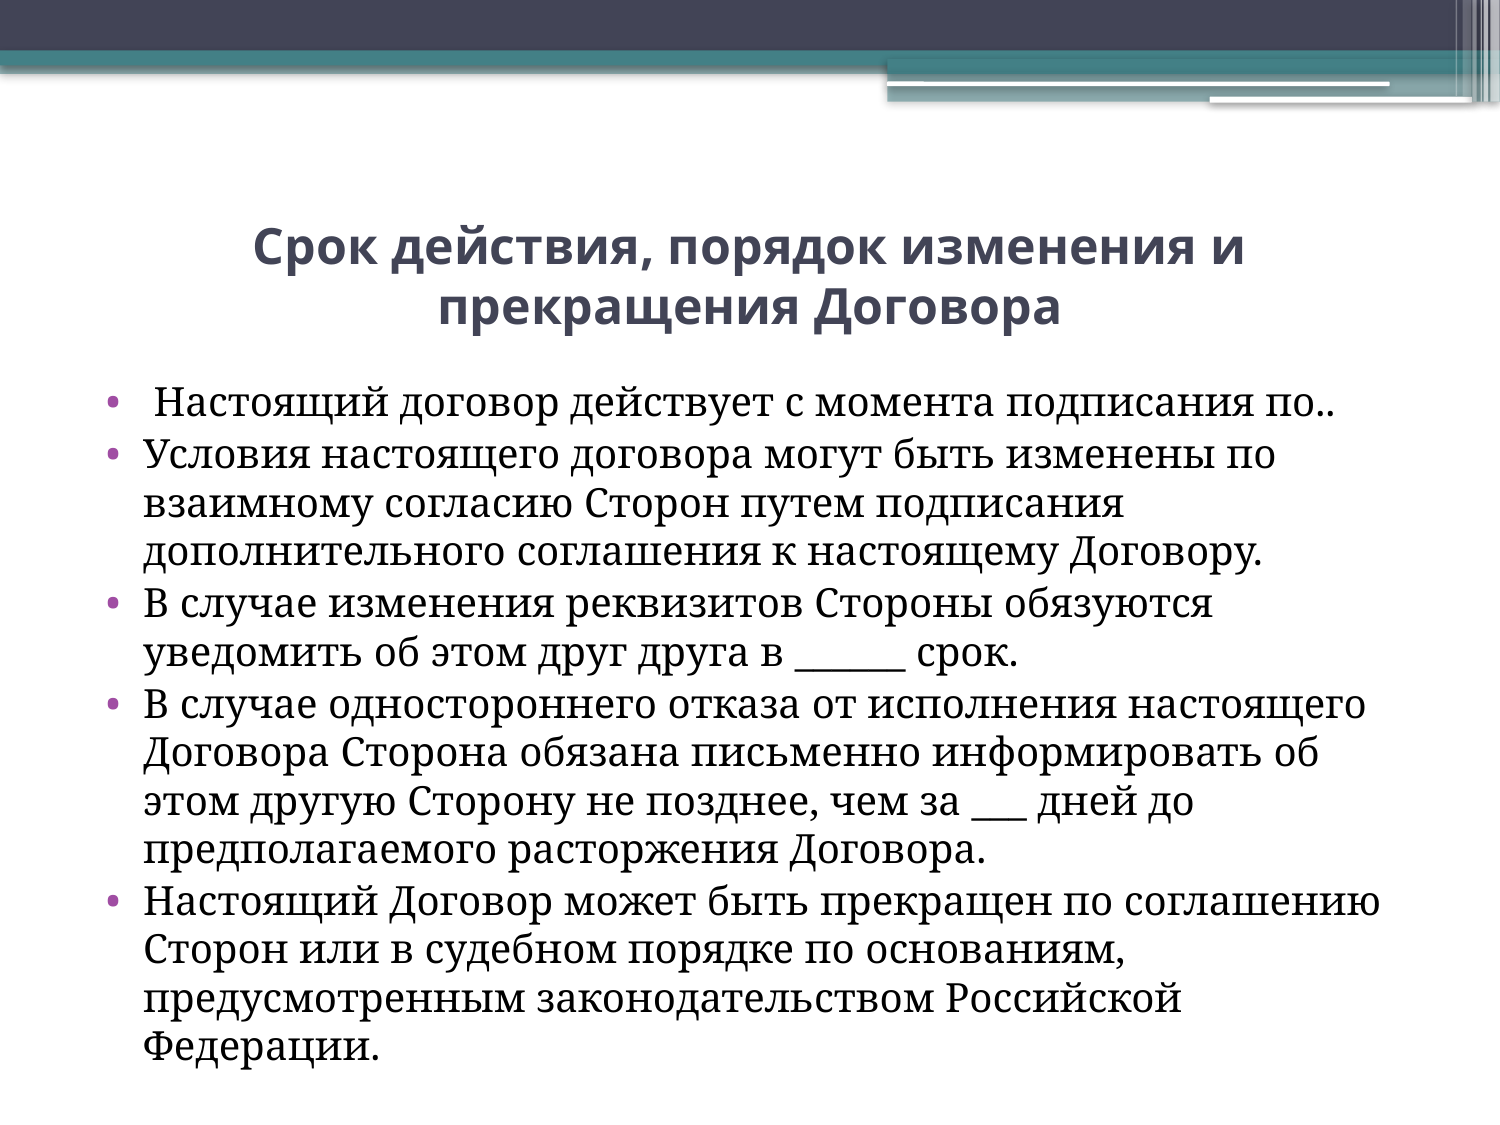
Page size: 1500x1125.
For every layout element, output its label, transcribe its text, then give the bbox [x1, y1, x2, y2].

list Настоящий договор действует с момента подписания по.. Условия настоящего договора могут быть изменены по взаимному согласию Сторон путем подписания дополнительного соглашения к настоящему Договору. В случае изменения реквизитов Стороны обязуются уведомить об этом друг друга в ______ срок. В случае одностороннего отказа от исполнения настоящего Договора Сторона обязана письменно информировать об этом другую Сторону не позднее, чем за ___ дней до предполагаемого расторжения Договора. Настоящий Договор может быть прекращен по соглашению Сторон или в судебном порядке по основаниям, предусмотренным законодательством Российской Федерации. [75, 368, 1425, 1079]
title Срок действия, порядок изменения и прекращения Договора [75, 187, 1425, 363]
